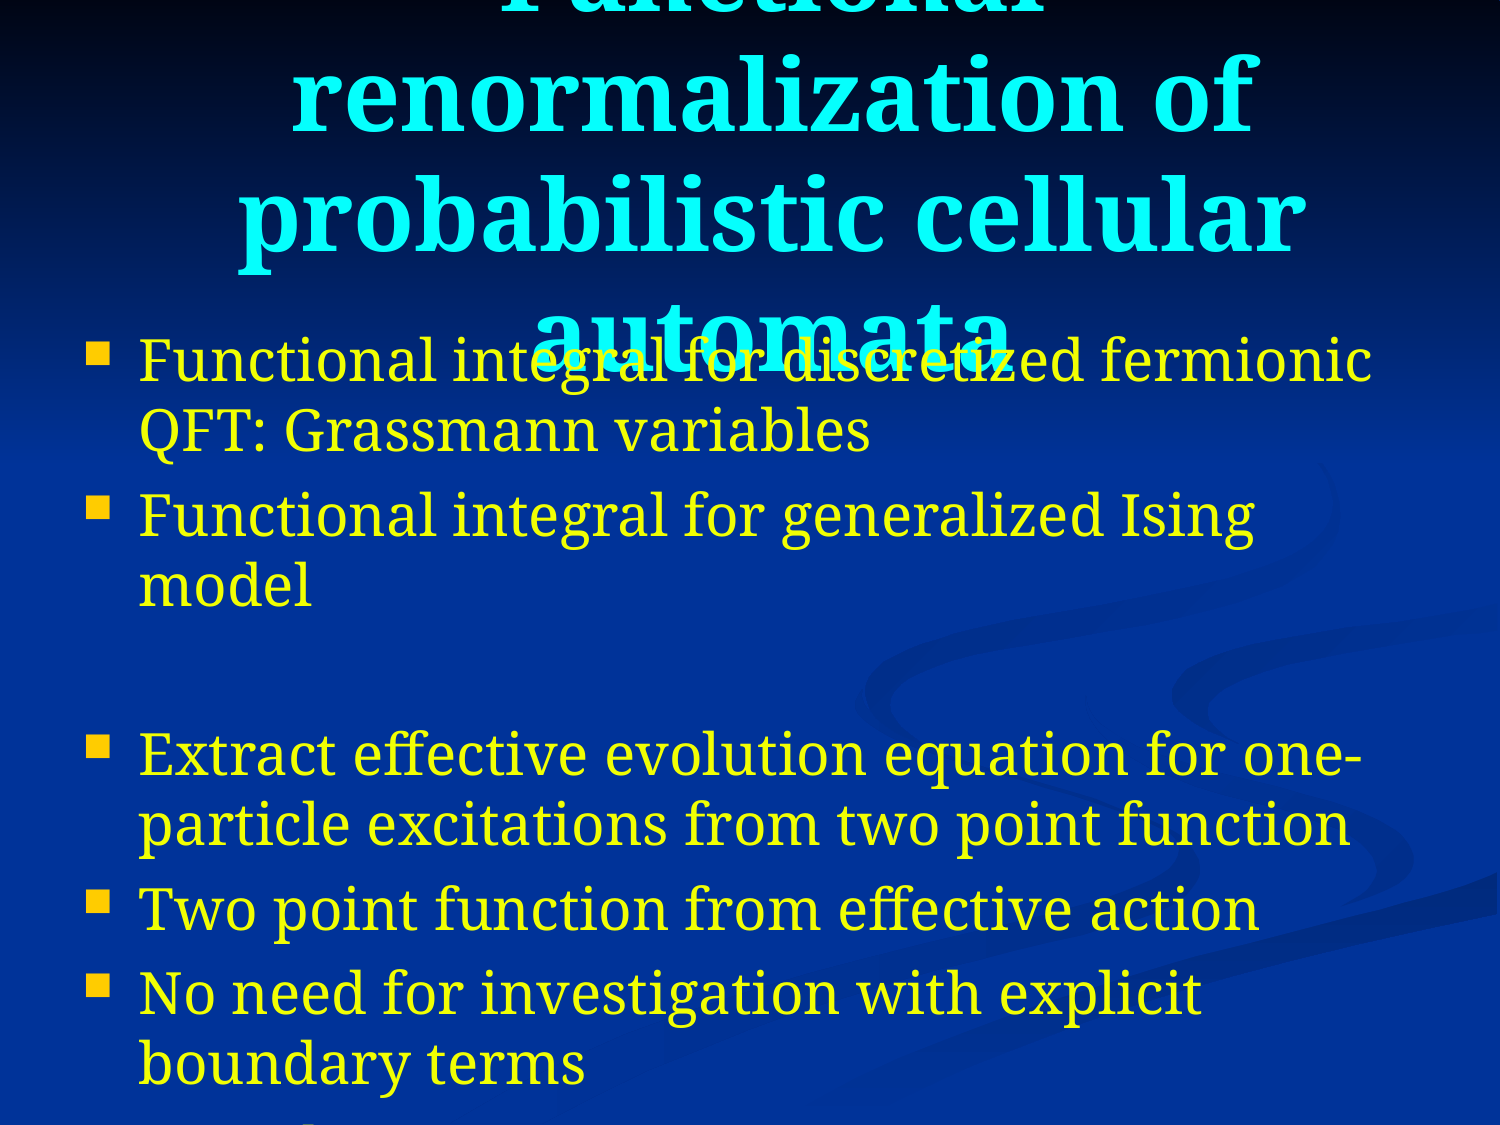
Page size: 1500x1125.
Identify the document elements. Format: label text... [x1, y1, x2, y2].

title Functional renormalization of probabilistic cellular automata [97, 27, 1449, 276]
list Functional integral for discretized fermionic QFT: Grassmann variables Functional integral for generalized Ising model Extract effective evolution equation for one-particle excitations from two point function Two point function from effective action No need for investigation with explicit boundary terms Boundary terms as source terms [74, 315, 1426, 1072]
